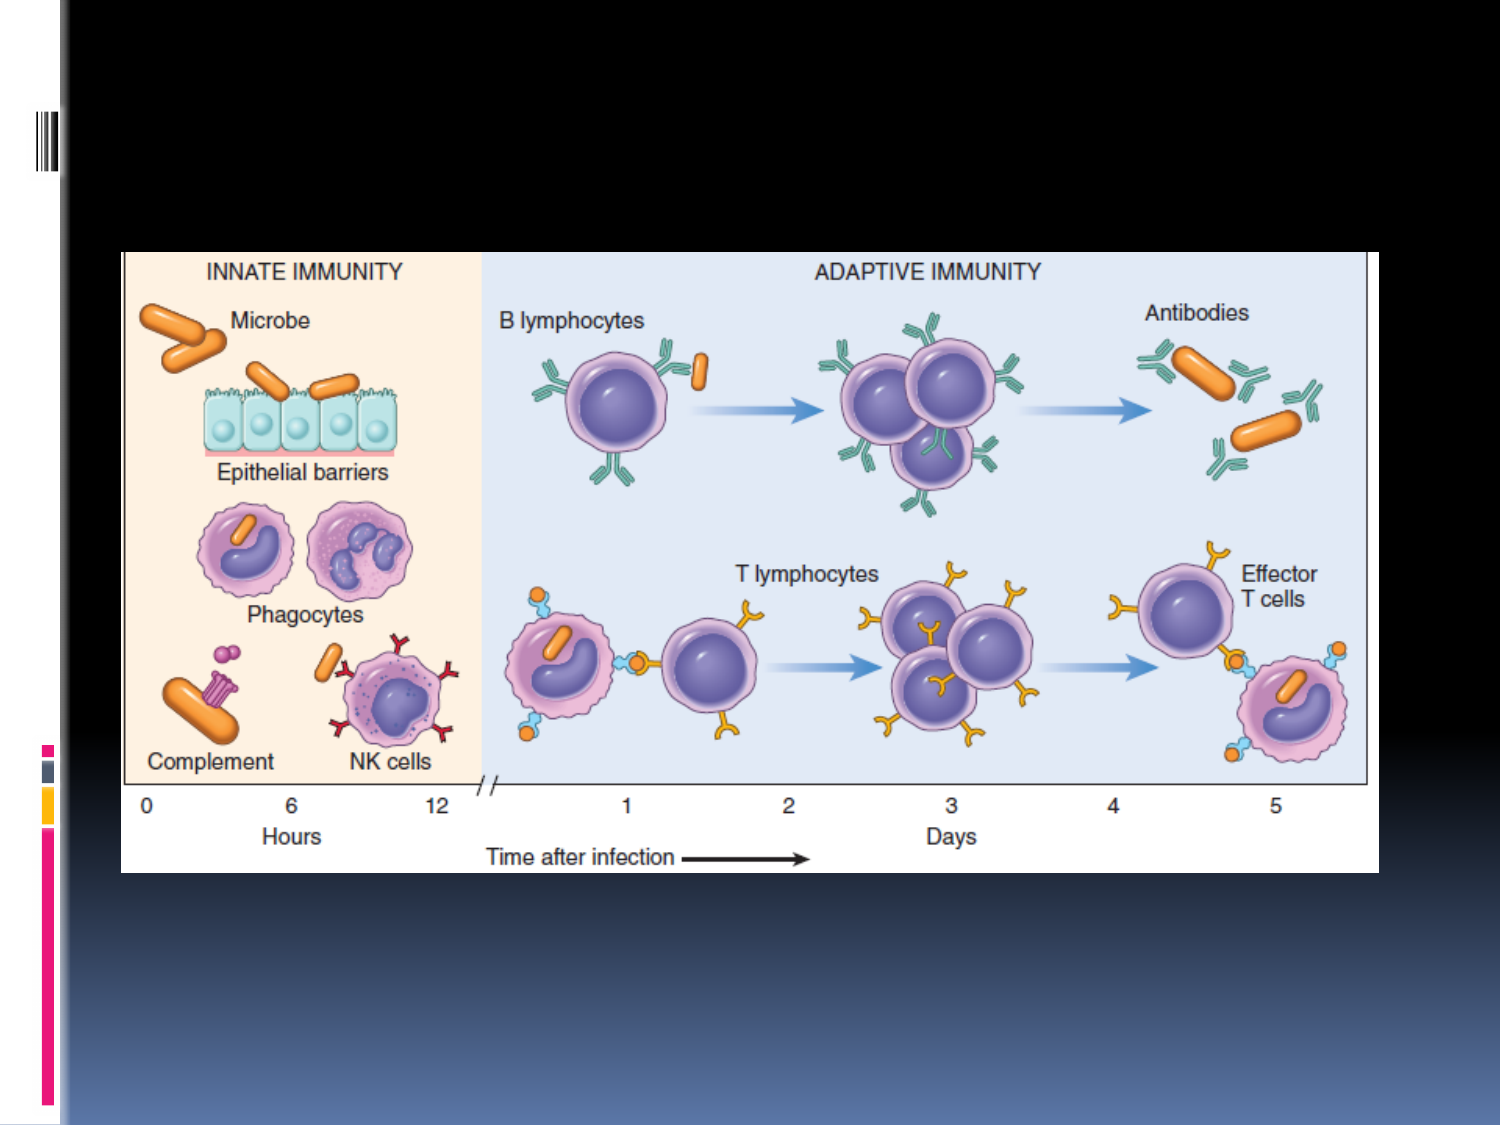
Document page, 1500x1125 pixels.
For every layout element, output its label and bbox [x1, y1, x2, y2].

picture [120, 251, 1380, 874]
